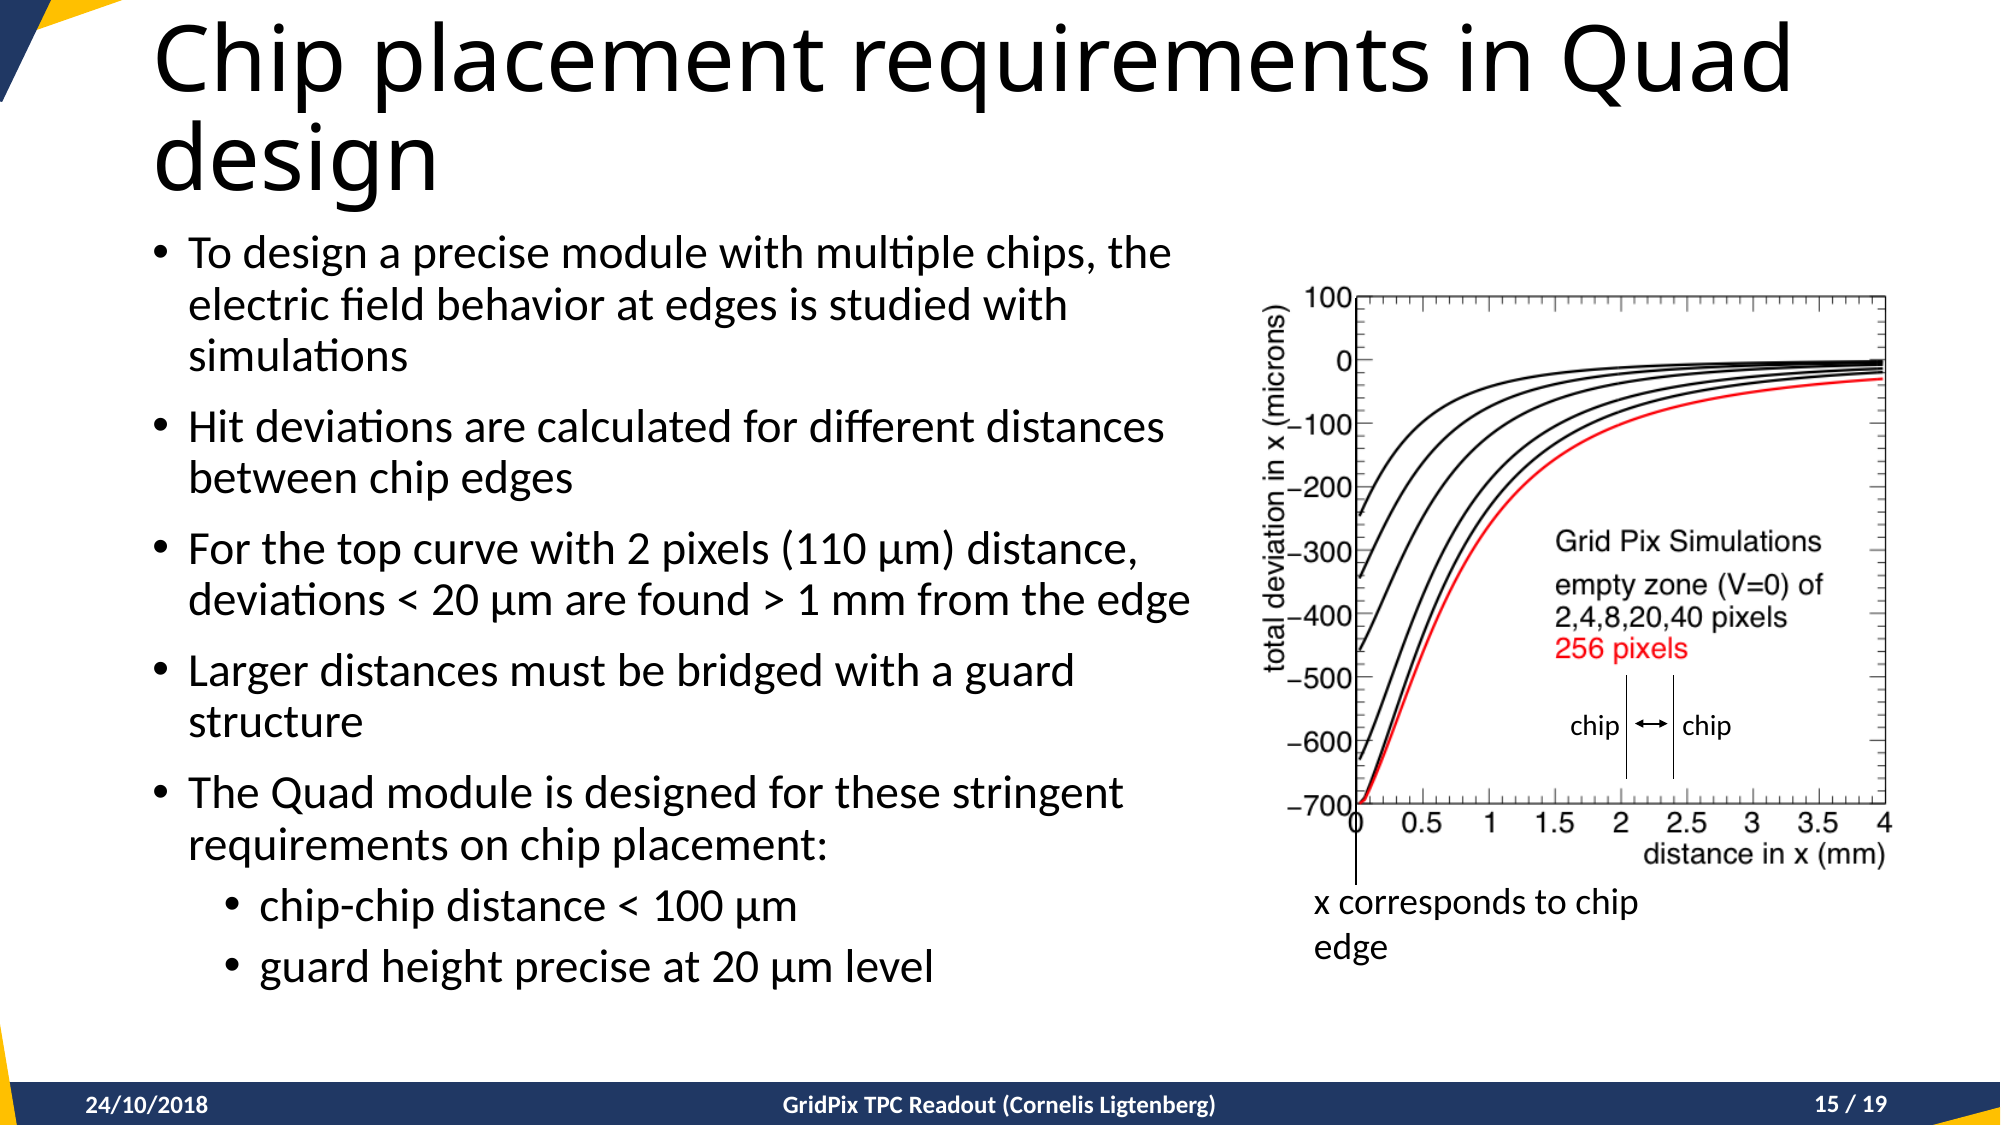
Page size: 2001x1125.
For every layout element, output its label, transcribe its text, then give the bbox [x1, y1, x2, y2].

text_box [1243, 258, 1926, 1022]
title Chip placement requirements in Quad design [137, 3, 1863, 221]
footer GridPix TPC Readout (Cornelis Ligtenberg) [520, 1082, 1480, 1125]
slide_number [70, 1082, 520, 1125]
list To design a precise module with multiple chips, the electric field behavior at edges is studied with simulations Hit deviations are calculated for different distances between chip edges For the top curve with 2 pixels (110 μm) distance, deviations < 20 µm are found > 1 mm from the edge Larger distances must be bridged with a guard structure The Quad module is designed for these stringent requirements on chip placement: chip-chip distance < 100 µm guard height precise at 20 µm level [137, 220, 1224, 1014]
